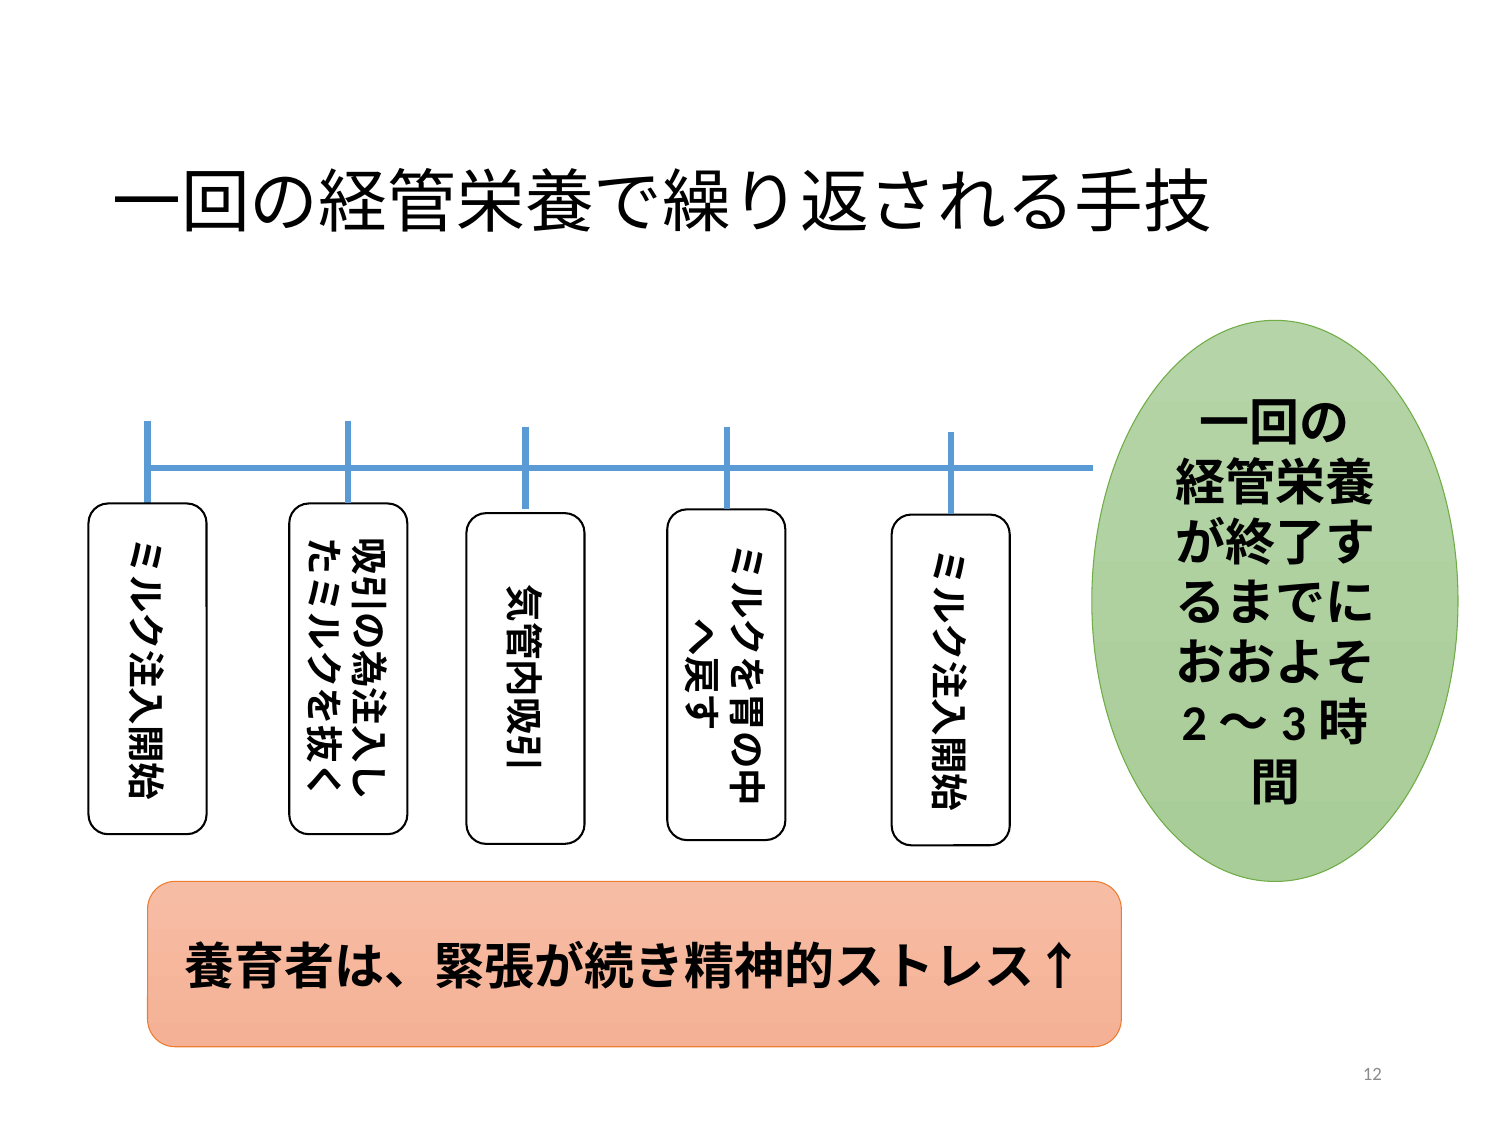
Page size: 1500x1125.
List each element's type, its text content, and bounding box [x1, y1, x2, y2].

text_box ミルクを胃の中へ戻す [666, 508, 787, 842]
slide_number 12 [1059, 1042, 1397, 1103]
text_box ミルク注入開始 [87, 502, 208, 836]
text_box 気管内吸引 [465, 512, 586, 845]
text_box 養育者は、緊張が続き精神的ストレス↑ [146, 880, 1122, 1048]
text_box ミルク注入開始 [890, 513, 1011, 847]
text_box 一回の 経管栄養が終了するまでにおおよそ 2～3時間 [1091, 319, 1459, 882]
title 一回の経管栄養で繰り返される手技 [97, 128, 1397, 279]
list [103, 299, 1397, 1014]
text_box 吸引の為注入したミルクを抜く [288, 502, 409, 836]
